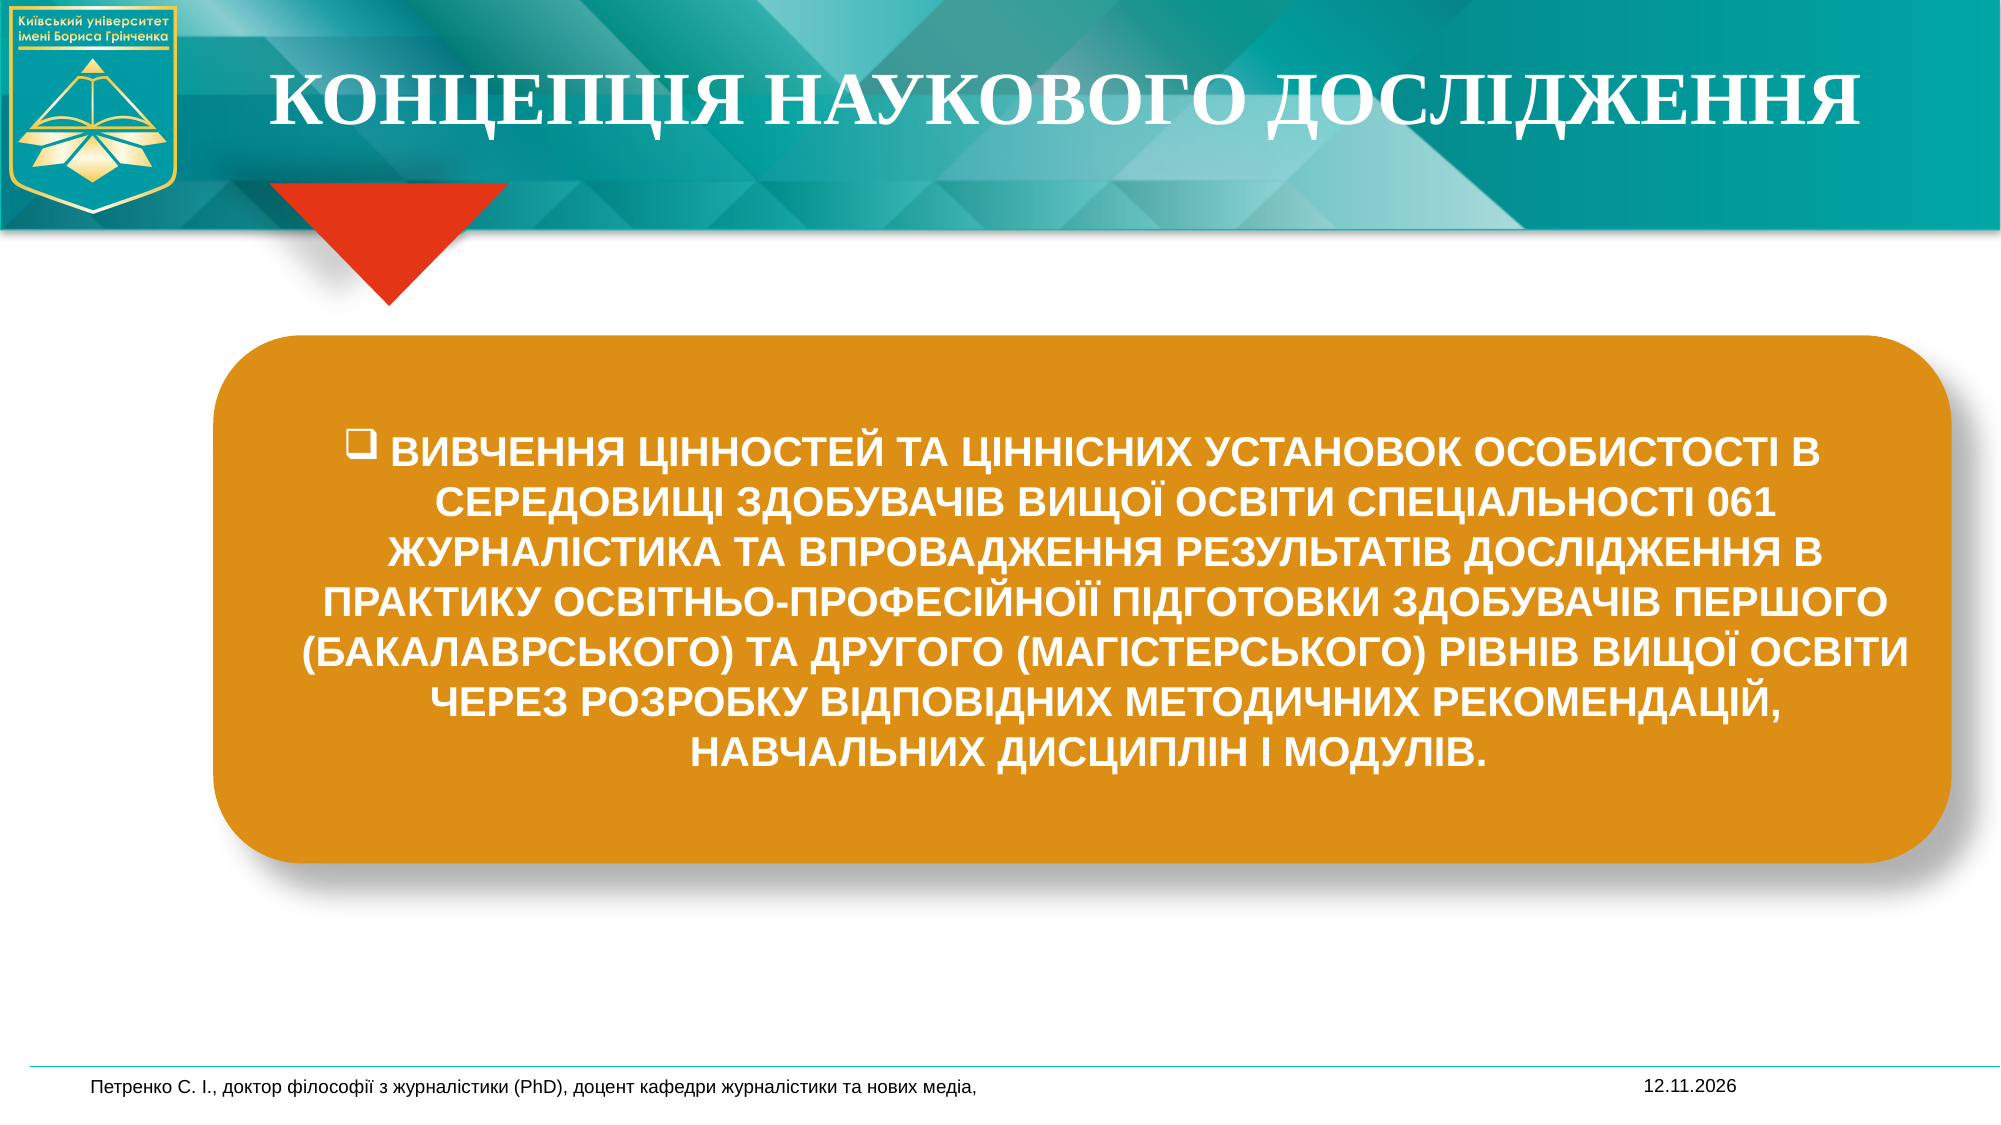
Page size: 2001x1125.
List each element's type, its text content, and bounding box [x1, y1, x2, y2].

picture [1, 0, 1999, 228]
title КОНЦЕПЦІЯ НАУКОВОГО ДОСЛІДЖЕННЯ [229, 42, 1903, 169]
footer Петренко С. І., доктор філософії з журналістики (PhD), доцент кафедри журналістики та нових медіа, [75, 1044, 1494, 1105]
text_box ВИВЧЕННЯ ЦІННОСТЕЙ ТА ЦІННІСНИХ УСТАНОВОК ОСОБИСТОСТІ В СЕРЕДОВИЩІ ЗДОБУВАЧІВ ВИЩОЇ ОСВІТИ СПЕЦІАЛЬНОСТІ 061 ЖУРНАЛІСТИКА ТА ВПРОВАДЖЕННЯ РЕЗУЛЬТАТІВ ДОСЛІДЖЕННЯ В ПРАКТИКУ ОСВІТНЬО-ПРОФЕСІЙНОЇЇ ПІДГОТОВКИ ЗДОБУВАЧІВ ПЕРШОГО (БАКАЛАВРСЬКОГО) ТА ДРУГОГО (МАГІСТЕРСЬКОГО) РІВНІВ ВИЩОЇ ОСВІТИ ЧЕРЕЗ РОЗРОБКУ ВІДПОВІДНИХ МЕТОДИЧНИХ РЕКОМЕНДАЦІЙ, НАВЧАЛЬНИХ ДИСЦИПЛІН І МОДУЛІВ. [211, 333, 1954, 866]
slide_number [1531, 1043, 1752, 1104]
text_box [267, 181, 512, 309]
